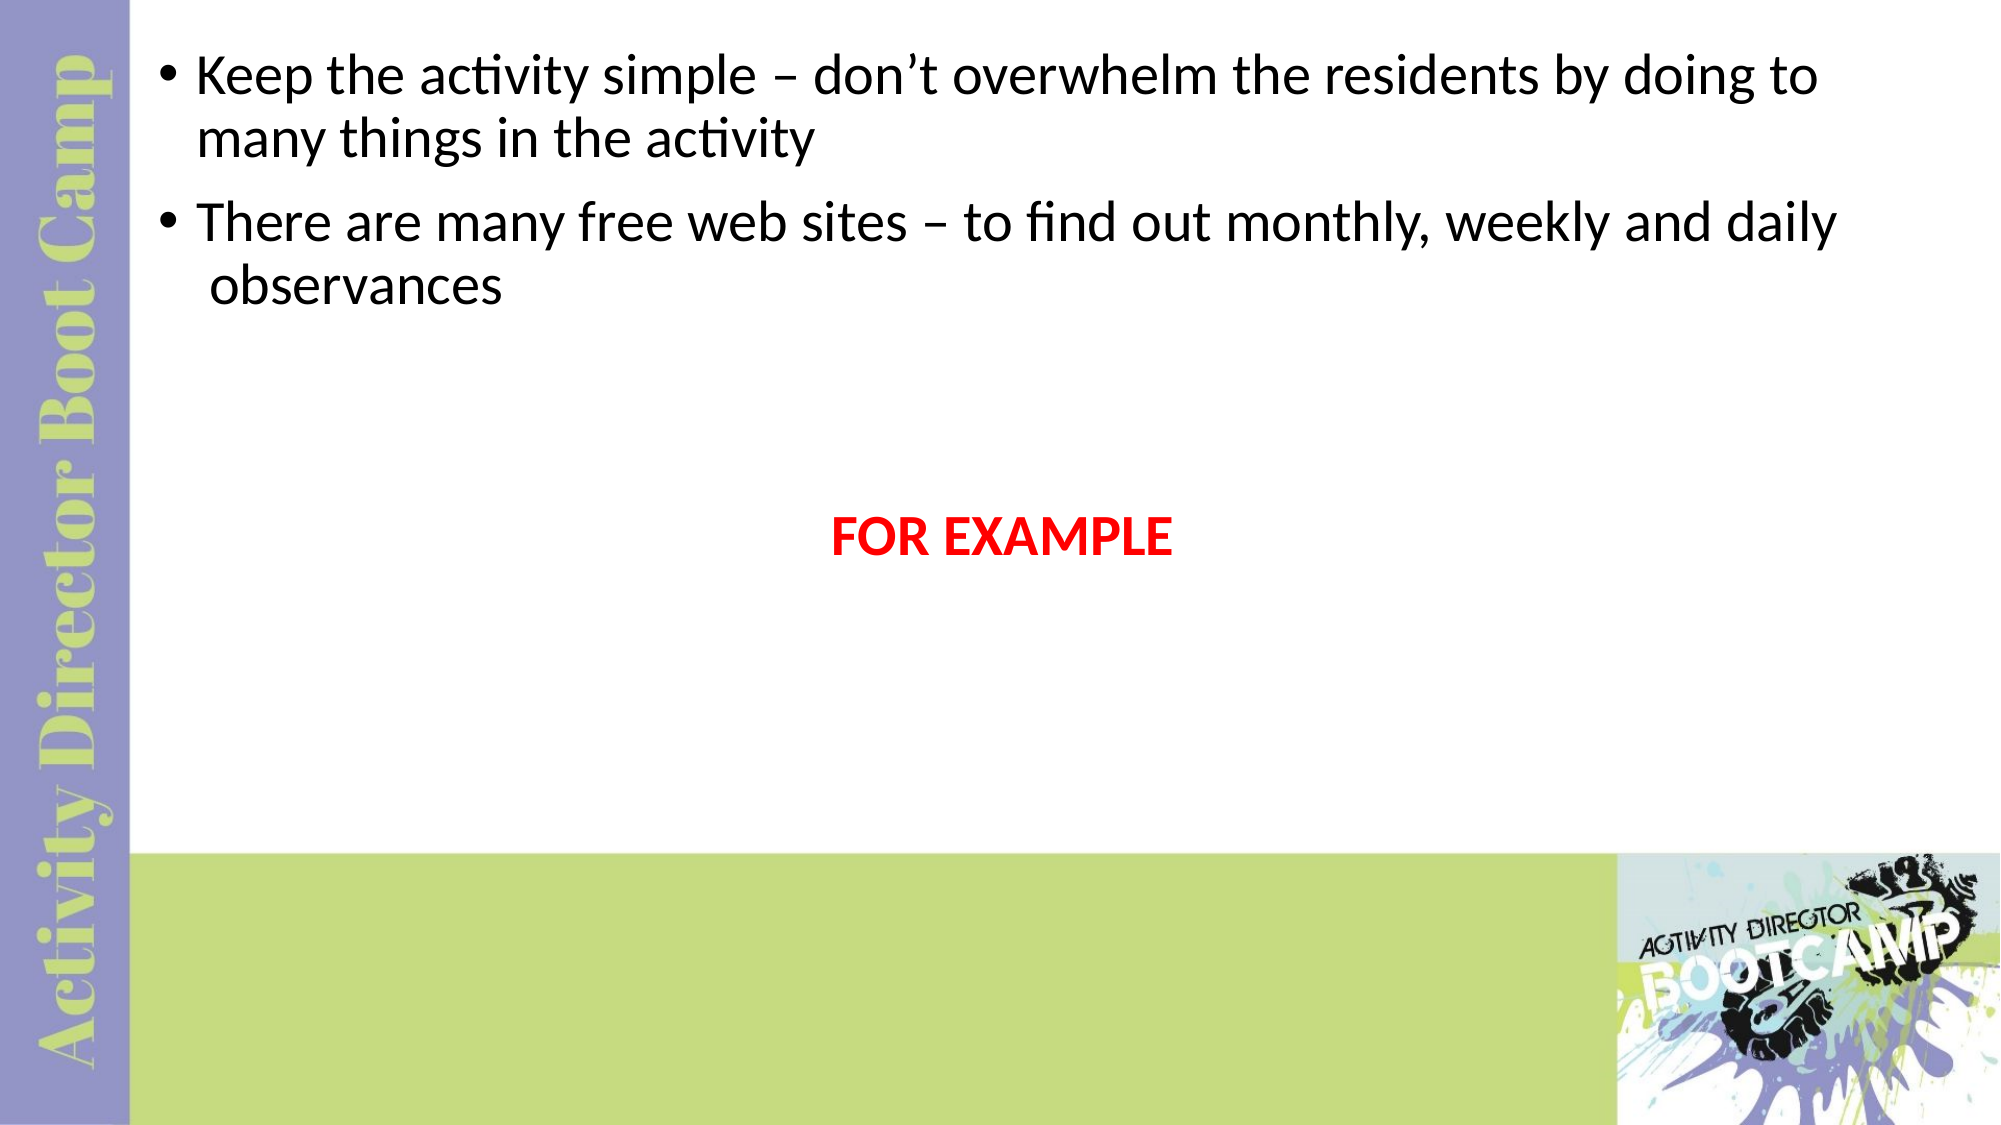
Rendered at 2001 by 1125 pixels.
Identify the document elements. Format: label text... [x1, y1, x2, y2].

picture [0, 0, 2000, 1125]
list Keep the activity simple – don’t overwhelm the residents by doing to many things in the activity There are many free web sites – to find out monthly, weekly and daily observances FOR EXAMPLE [143, 36, 1863, 1014]
